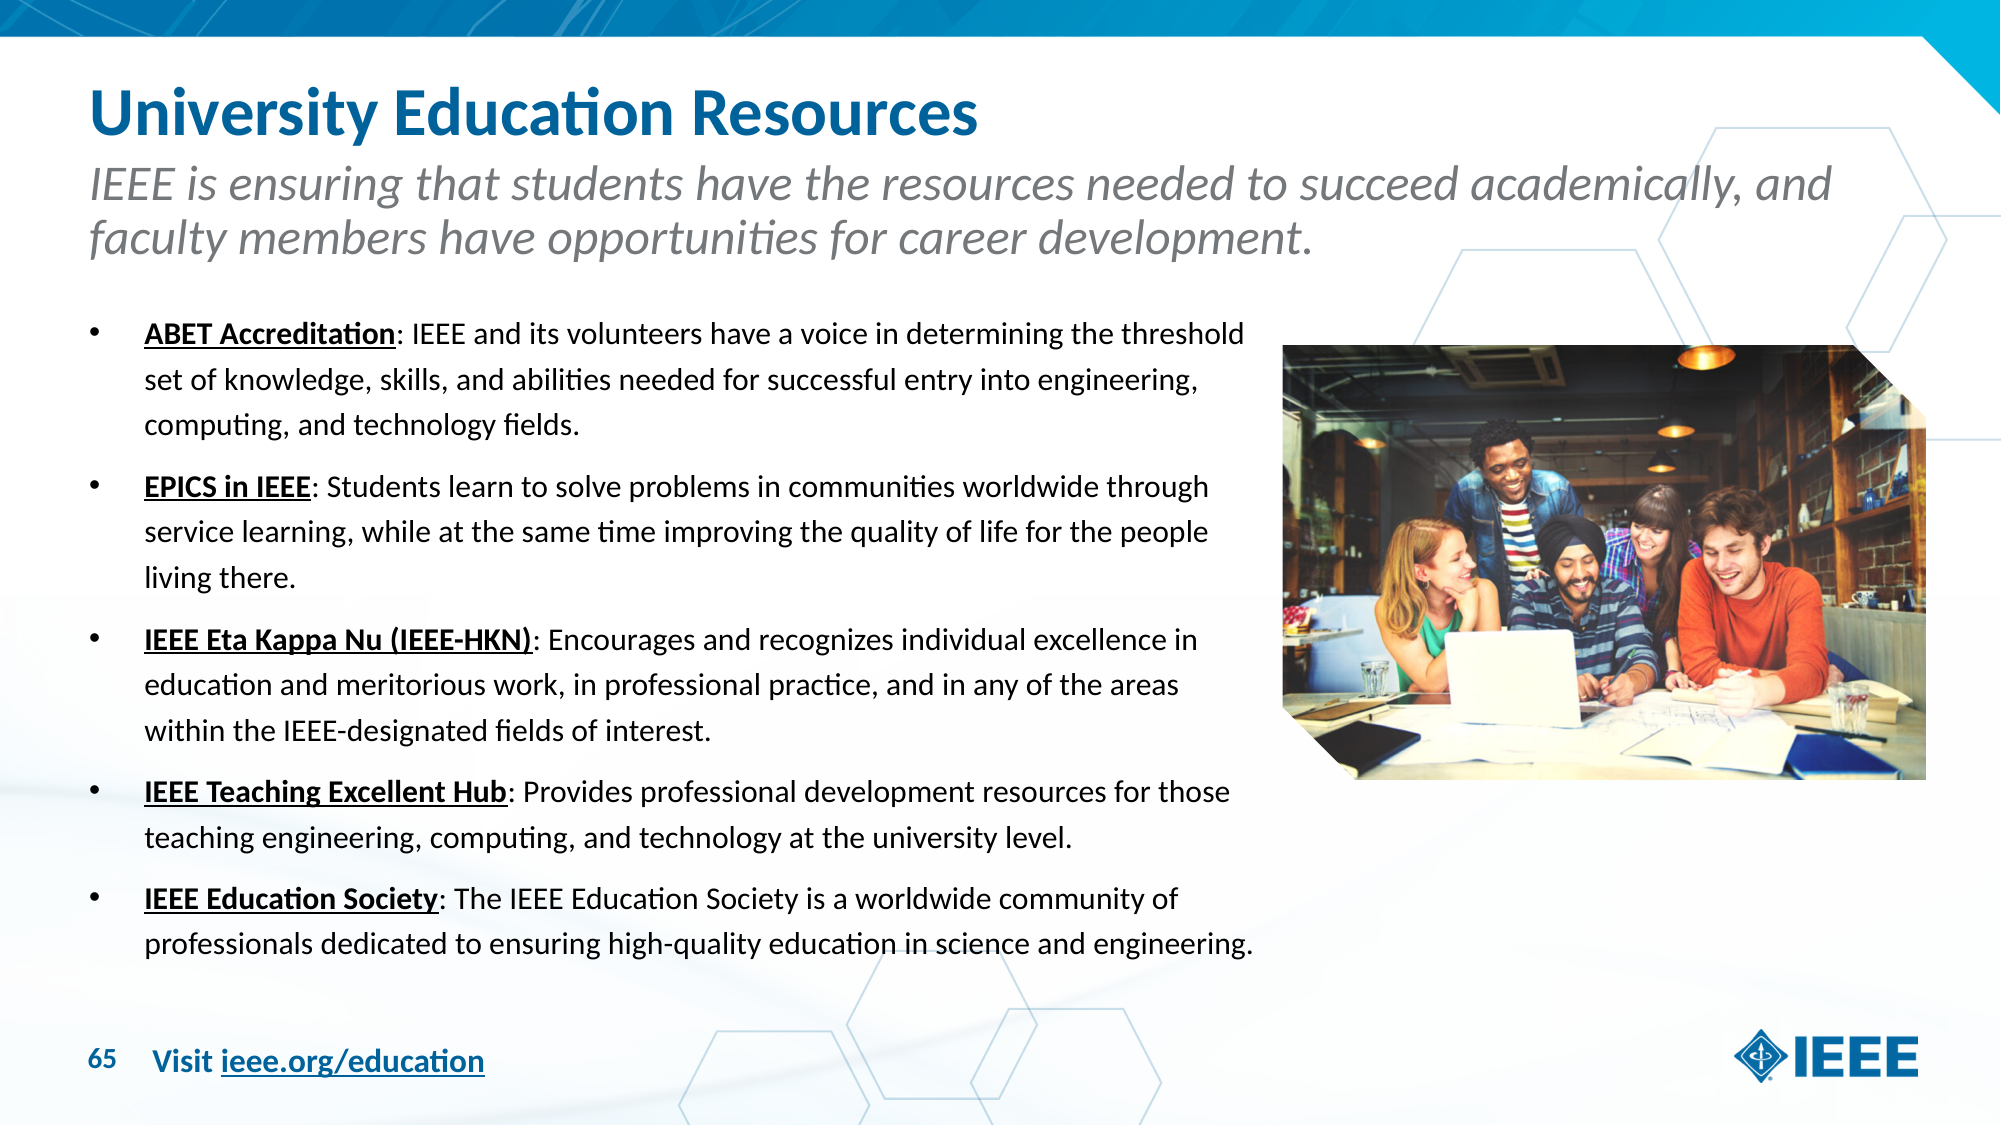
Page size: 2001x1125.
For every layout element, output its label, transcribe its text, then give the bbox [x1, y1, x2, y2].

text_box Visit ieee.org/education [137, 1024, 504, 1088]
title University Education Resources [74, 68, 1928, 149]
picture [0, 344, 2000, 1125]
list ABET Accreditation: IEEE and its volunteers have a voice in determining the threshold set of knowledge, skills, and abilities needed for successful entry into engineering, computing, and technology fields. EPICS in IEEE: Students learn to solve problems in communities worldwide through service learning, while at the same time improving the quality of life for the people living there. IEEE Eta Kappa Nu (IEEE-HKN): Encourages and recognizes individual excellence in education and meritorious work, in professional practice, and in any of the areas within the IEEE-designated fields of interest. IEEE Teaching Excellent Hub: Provides professional development resources for those teaching engineering, computing, and technology at the university level. IEEE Education Society: The IEEE Education Society is a worldwide community of professionals dedicated to ensuring high-quality education in science and engineering. [74, 297, 1273, 1012]
slide_number ‹#› [72, 1041, 137, 1072]
picture [0, 0, 2000, 135]
list IEEE is ensuring that students have the resources needed to succeed academically, and faculty members have opportunities for career development. [74, 149, 1930, 237]
